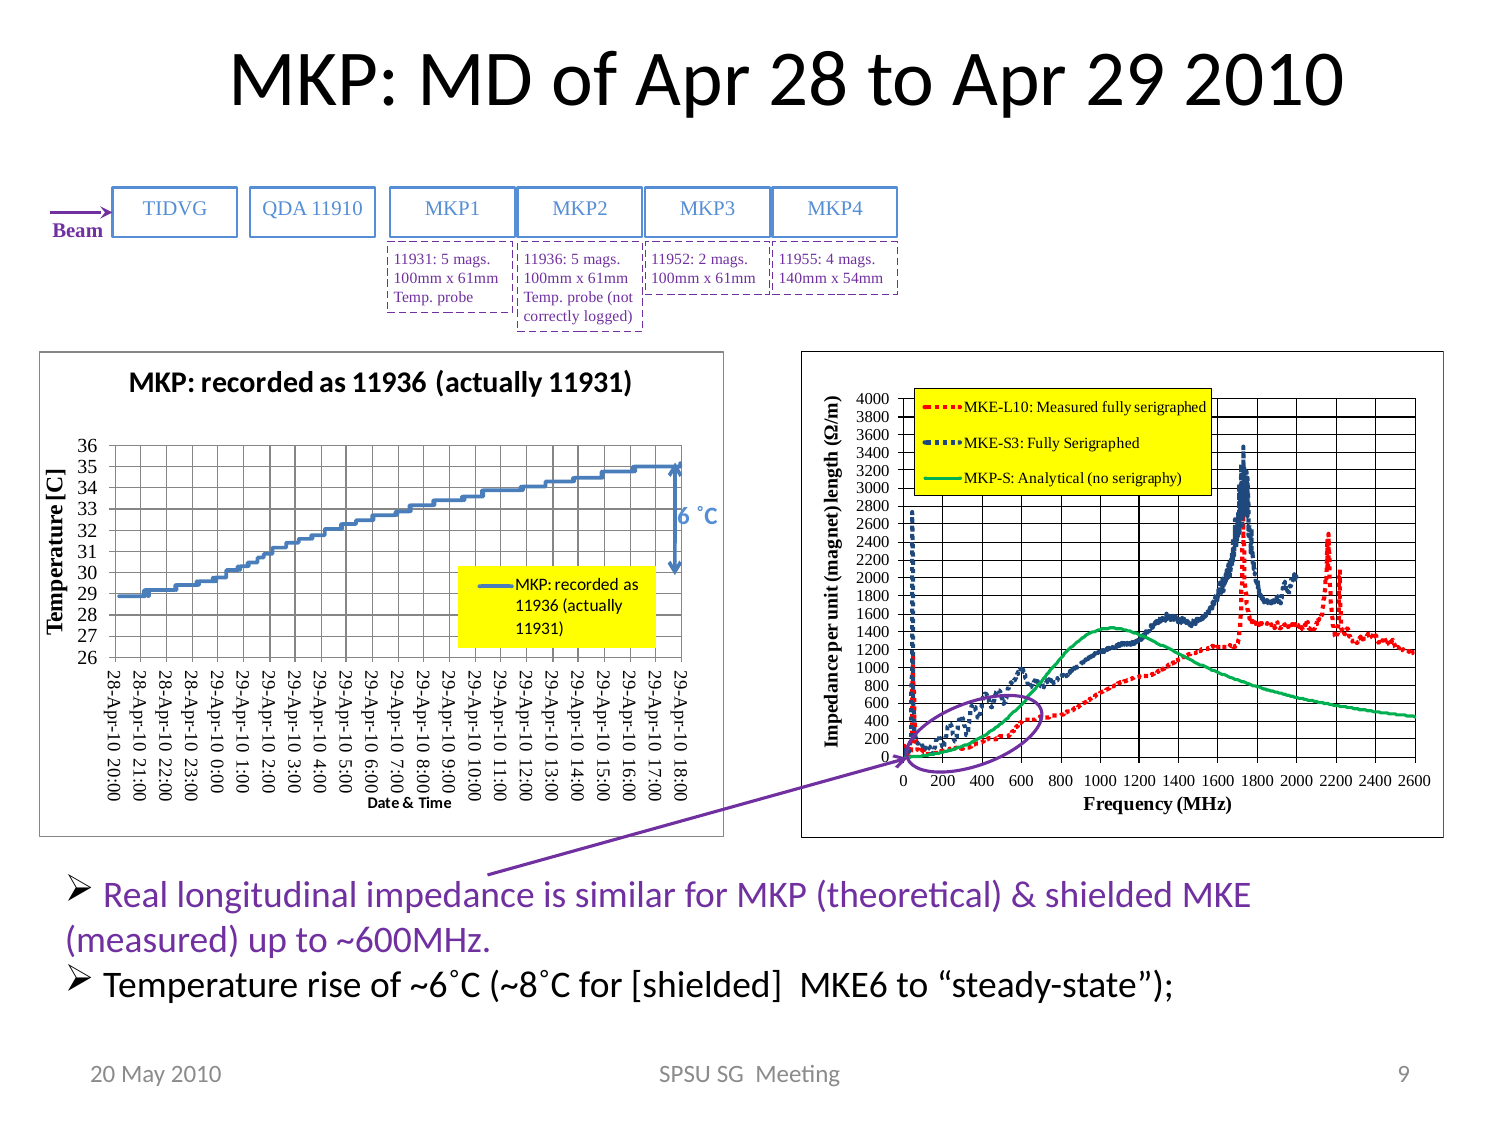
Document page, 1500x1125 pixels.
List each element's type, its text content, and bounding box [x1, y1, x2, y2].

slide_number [75, 1042, 425, 1103]
text_box MKP: MD of Apr 28 to Apr 29 2010 [74, 18, 1500, 150]
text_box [37, 349, 486, 838]
slide_number 9 [1074, 1042, 1425, 1103]
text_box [487, 349, 1444, 876]
text_box Real longitudinal impedance is similar for MKP (theoretical) & shielded MKE (measured) up to ~600MHz. Temperature rise of ~6˚C (~8˚C for [shielded] MKE6 to “steady-state”); [49, 862, 1413, 1013]
footer SPSU SG Meeting [512, 1042, 988, 1103]
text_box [37, 187, 898, 334]
